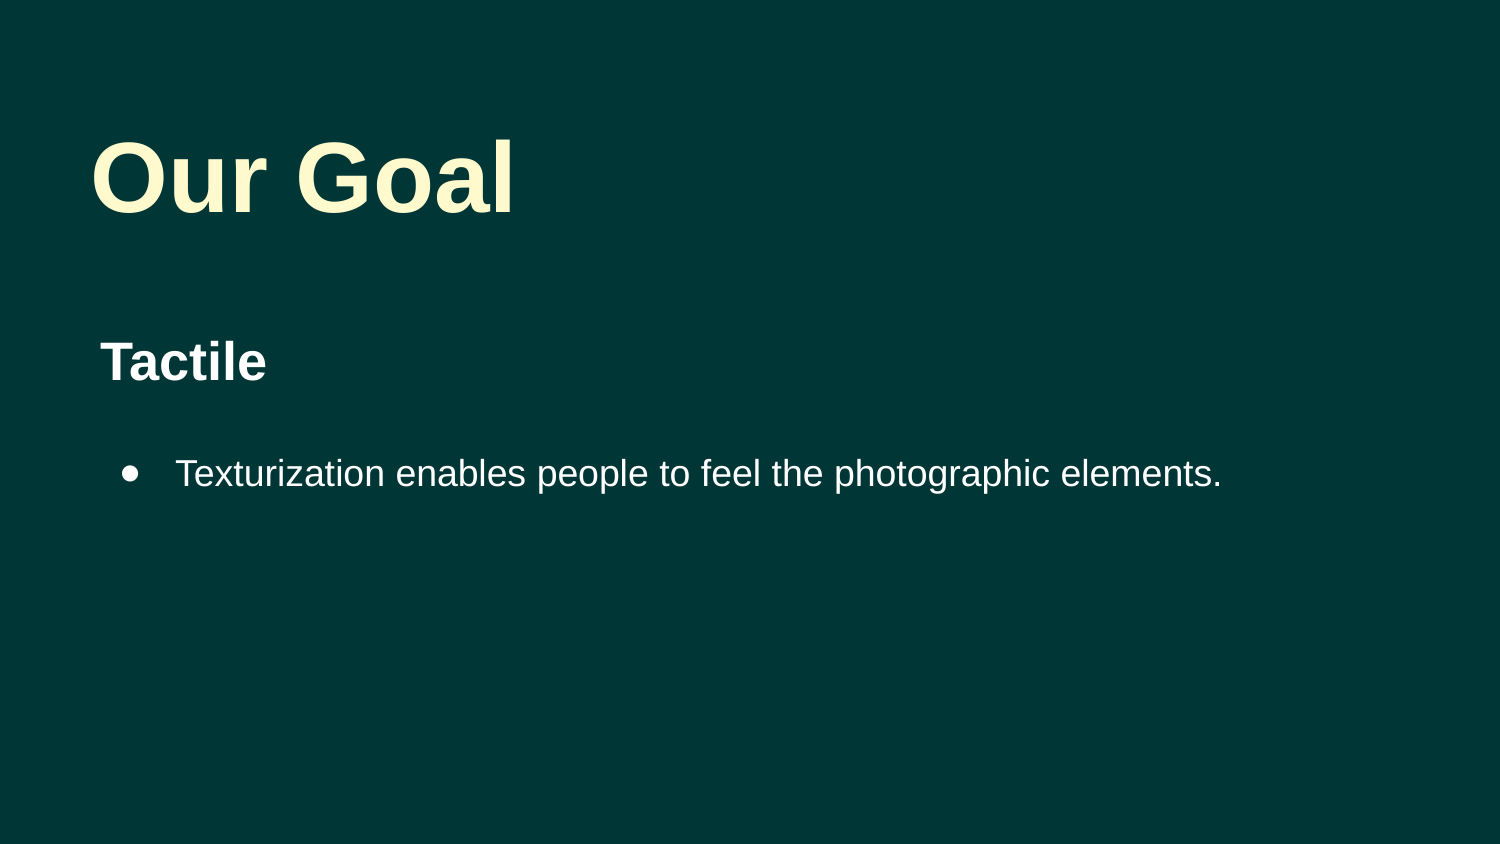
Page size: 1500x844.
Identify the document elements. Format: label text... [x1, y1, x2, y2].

text_box Tactile Texturization enables people to feel the photographic elements. [85, 301, 1415, 510]
text_box Our Goal [75, 97, 1362, 300]
